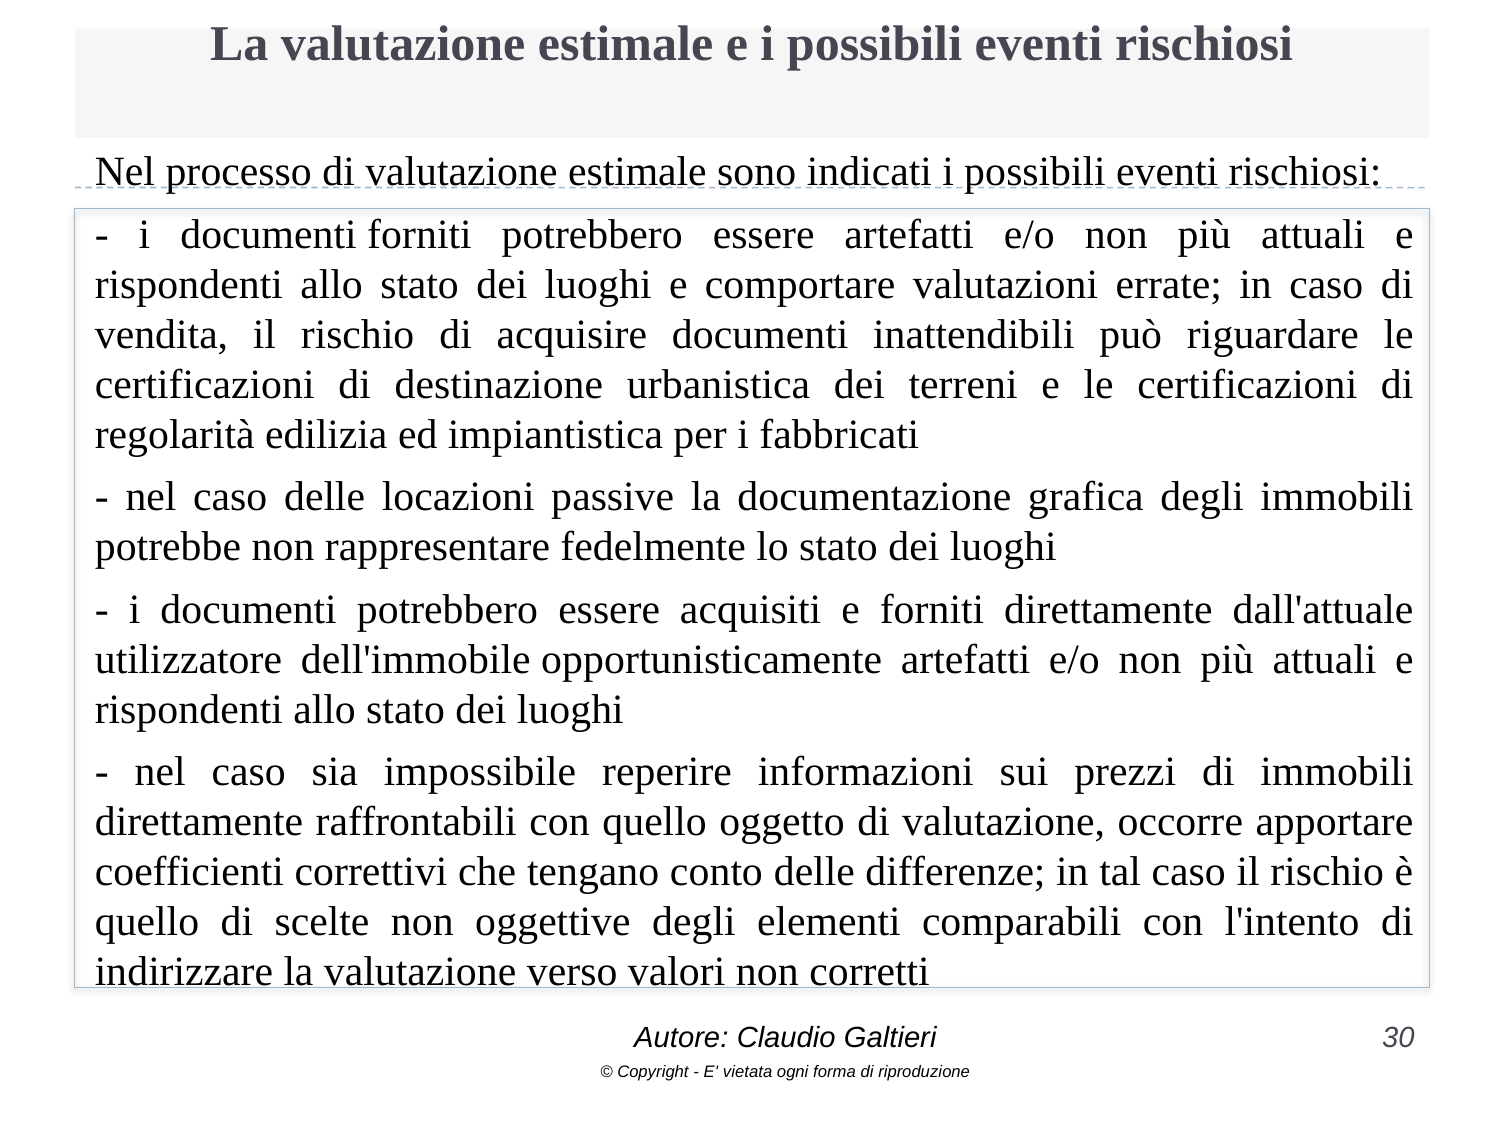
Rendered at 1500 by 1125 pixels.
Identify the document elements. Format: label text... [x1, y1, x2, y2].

title La valutazione estimale e i possibili eventi rischiosi [75, 28, 1430, 138]
list Nel processo di valutazione estimale sono indicati i possibili eventi rischiosi: - i documenti forniti potrebbero essere artefatti e/o non più attuali e rispondenti allo stato dei luoghi e comportare valutazioni errate; in caso di vendita, il rischio di acquisire documenti inattendibili può riguardare le certificazioni di destinazione urbanistica dei terreni e le certificazioni di regolarità edilizia ed impiantistica per i fabbricati - nel caso delle locazioni passive la documentazione grafica degli immobili potrebbe non rappresentare fedelmente lo stato dei luoghi - i documenti potrebbero essere acquisiti e forniti direttamente dall'attuale utilizzatore dell'immobile opportunisticamente artefatti e/o non più attuali e rispondenti allo stato dei luoghi - nel caso sia impossibile reperire informazioni sui prezzi di immobili direttamente raffrontabili con quello oggetto di valutazione, occorre apportare coefficienti correttivi che tengano conto delle differenze; in tal caso il rischio è quello di scelte non oggettive degli elementi comparabili con l'intento di indirizzare la valutazione verso valori non corretti [79, 138, 1430, 924]
